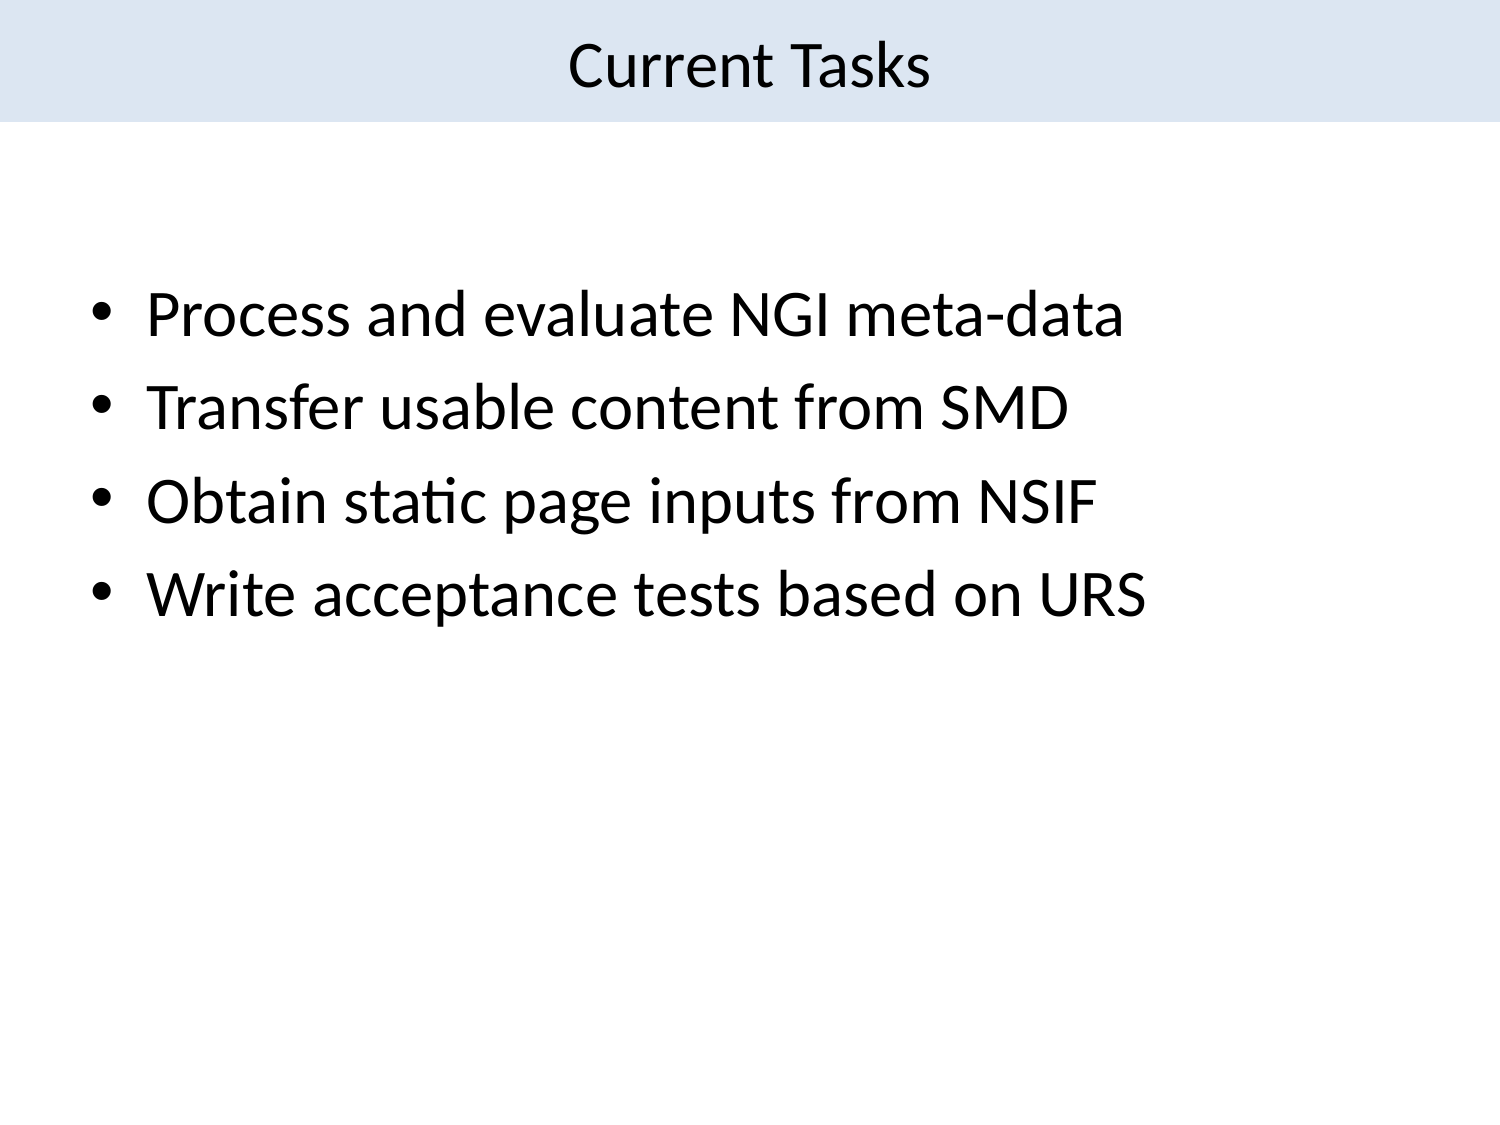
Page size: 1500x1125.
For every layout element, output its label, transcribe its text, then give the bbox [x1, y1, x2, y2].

title Current Tasks [0, 0, 1500, 122]
list Process and evaluate NGI meta-data Transfer usable content from SMD Obtain static page inputs from NSIF Write acceptance tests based on URS [75, 262, 1425, 1005]
